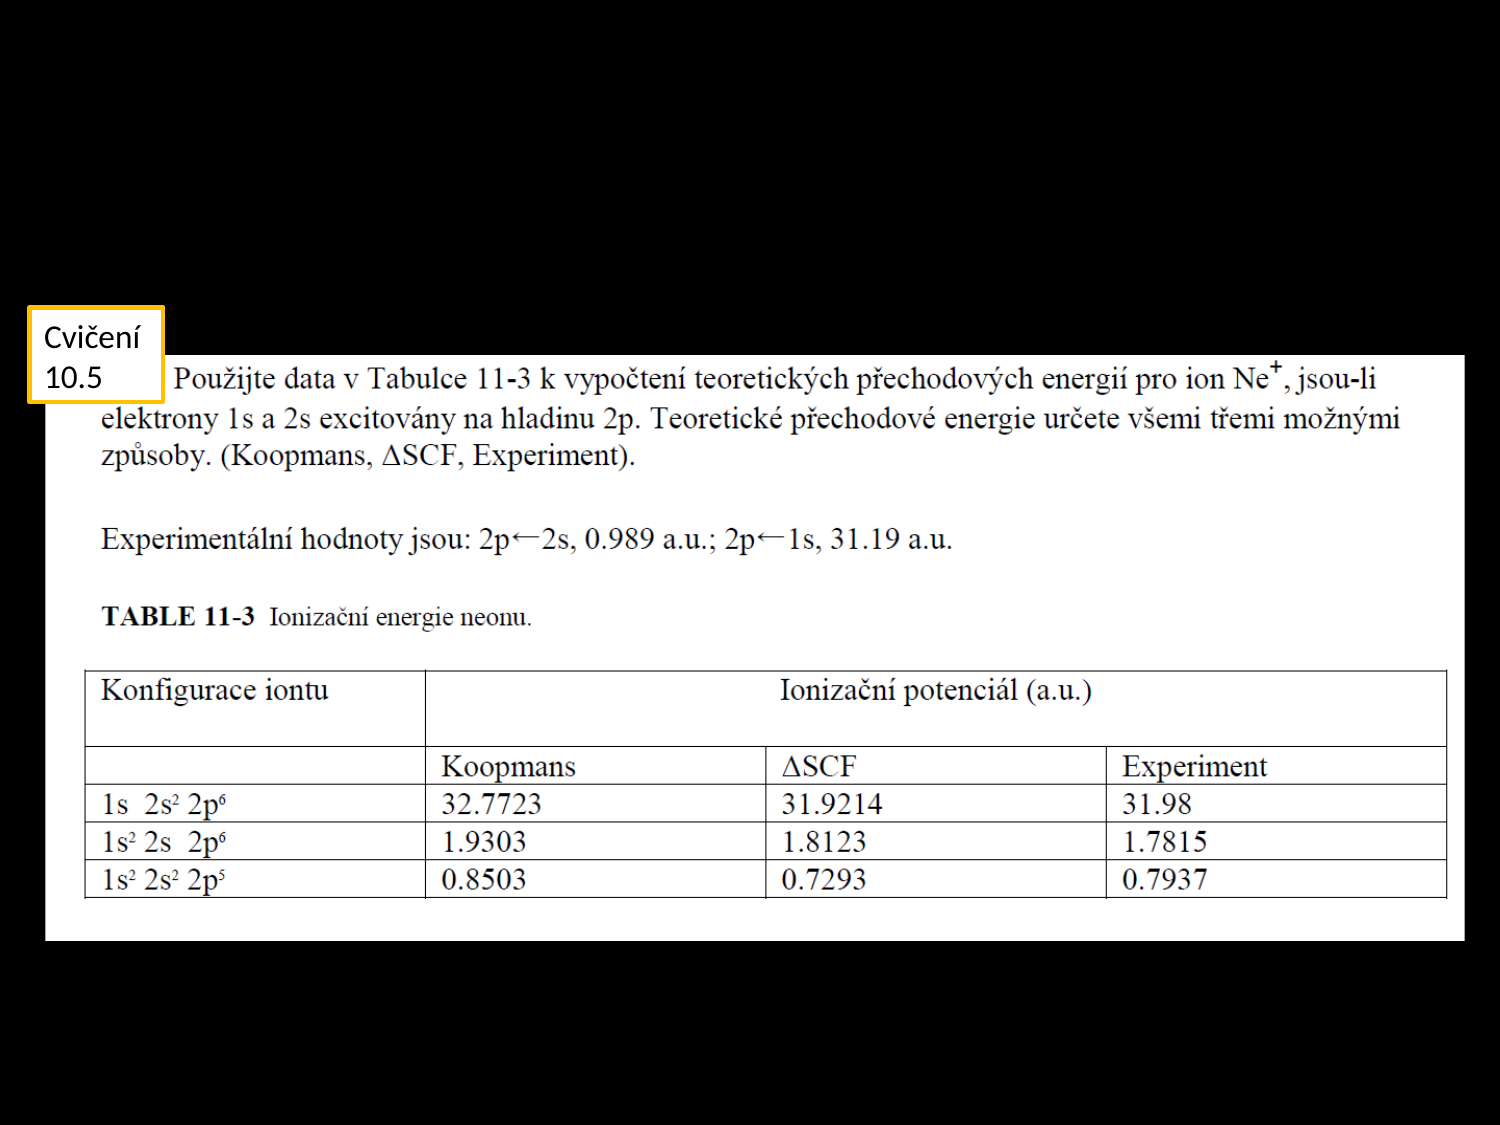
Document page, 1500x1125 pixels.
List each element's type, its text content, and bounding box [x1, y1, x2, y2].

text_box Cvičení 10.5 [29, 307, 164, 402]
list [45, 355, 1465, 941]
